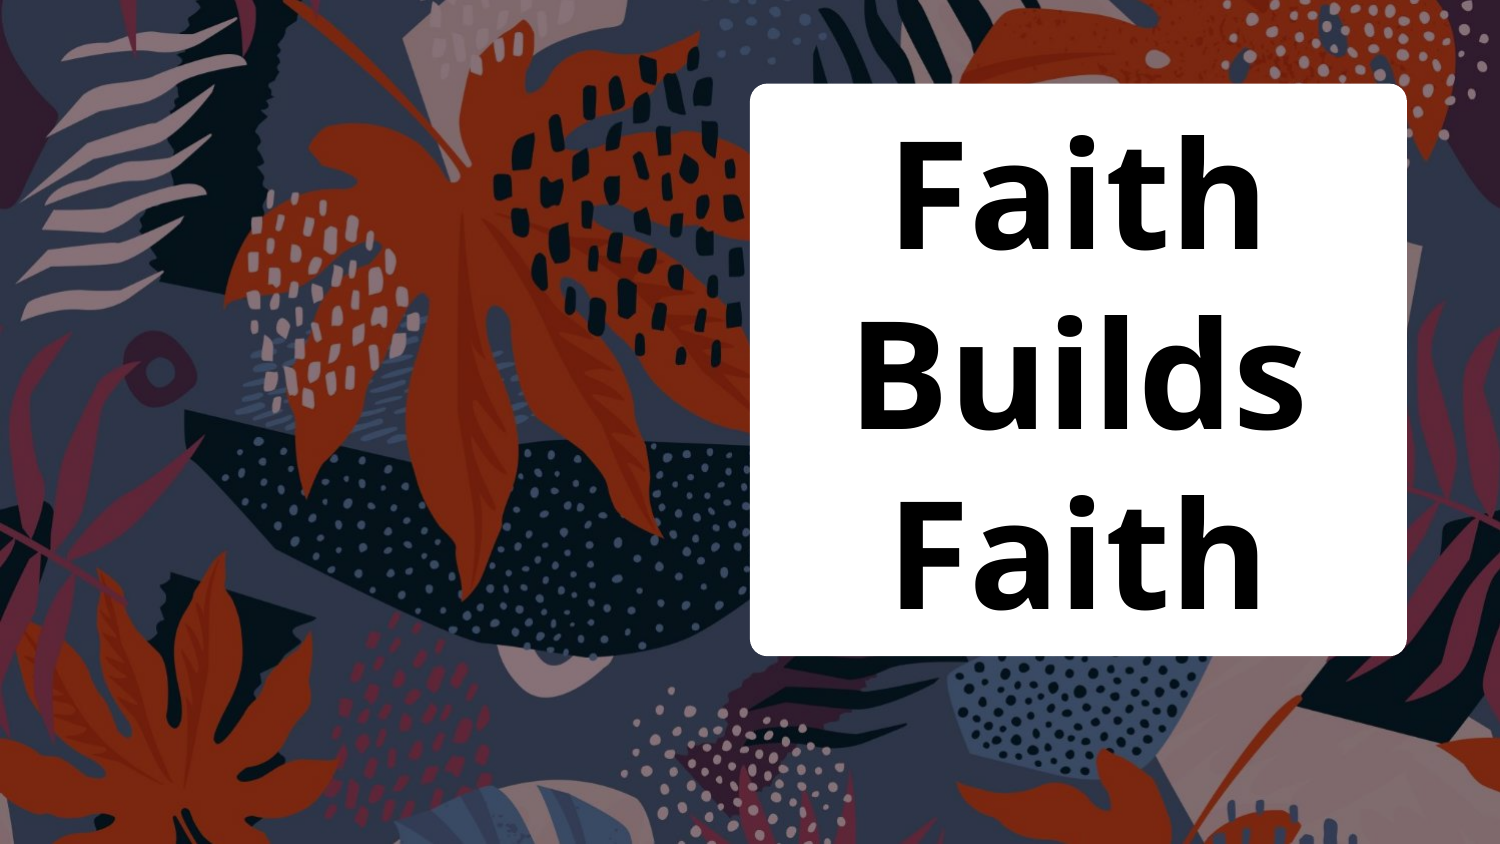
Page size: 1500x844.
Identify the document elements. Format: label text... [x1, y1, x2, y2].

text_box Faith Builds Faith [747, 81, 1409, 659]
picture [0, 0, 1500, 844]
